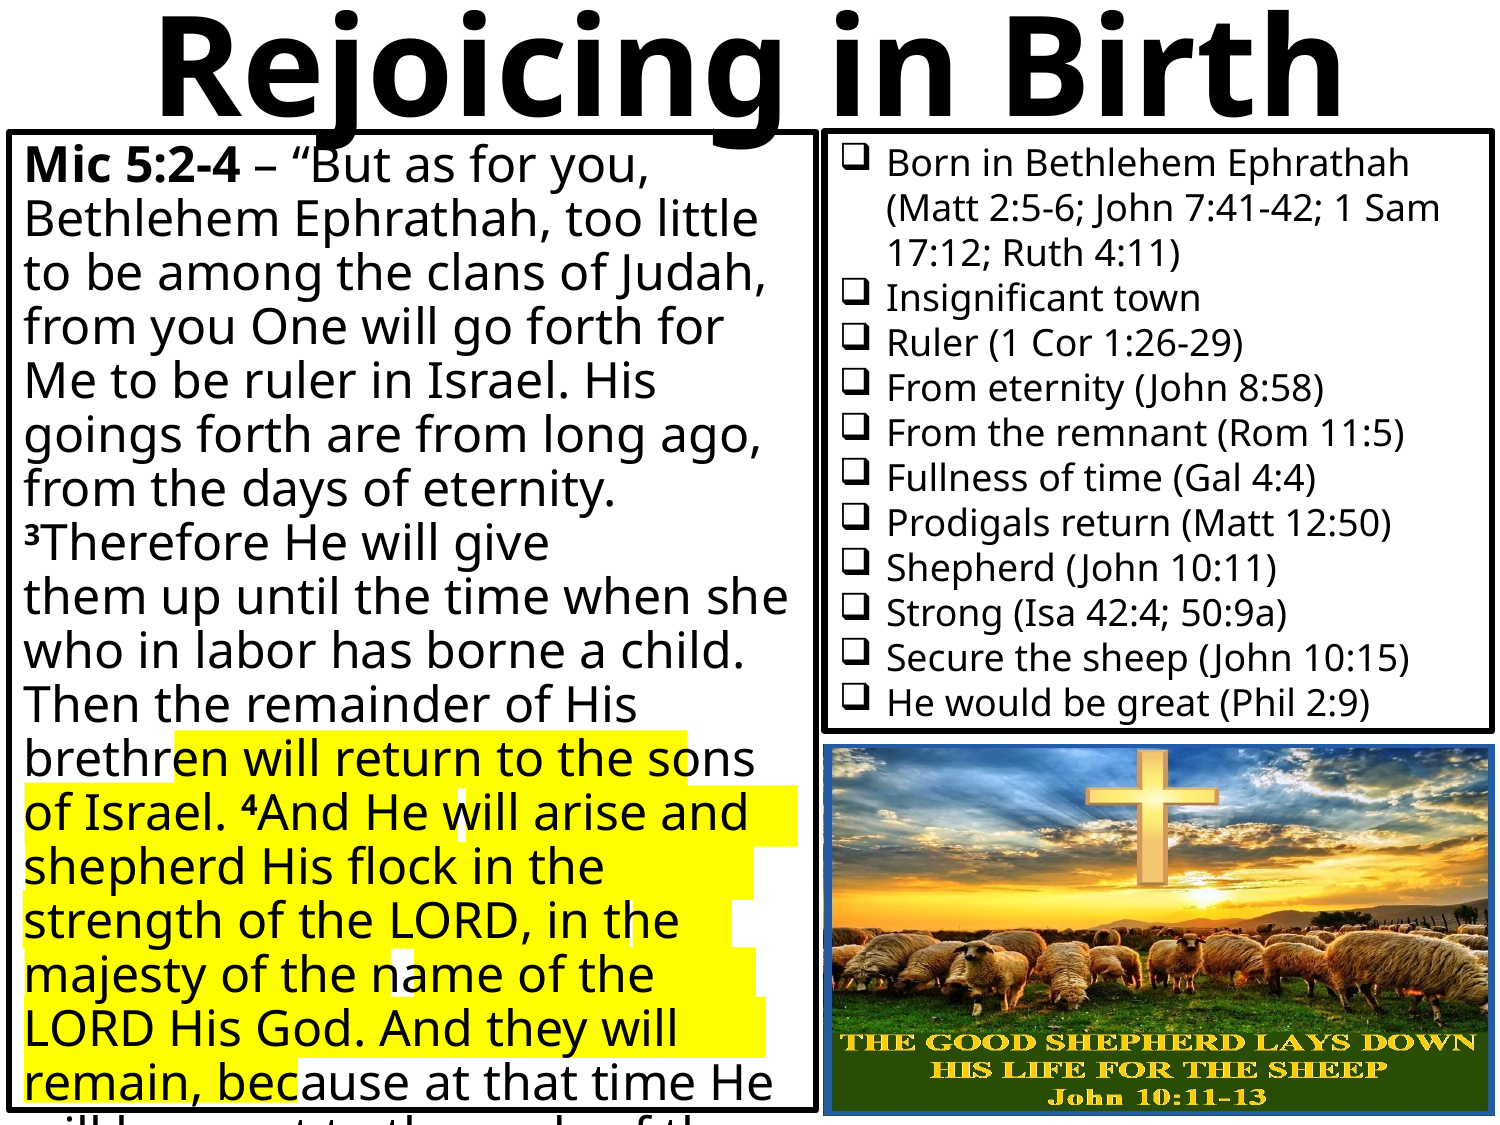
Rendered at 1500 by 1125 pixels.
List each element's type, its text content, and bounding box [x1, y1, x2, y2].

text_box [23, 947, 766, 1103]
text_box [24, 730, 687, 785]
title Rejoicing in Birth [0, 0, 1500, 143]
picture [823, 744, 1495, 1116]
list Mic 5:2-4 – “But as for you, Bethlehem Ephrathah, too little to be among the clans of Judah, from you One will go forth for Me to be ruler in Israel. His goings forth are from long ago, from the days of eternity. 3Therefore He will give them up until the time when she who in labor has borne a child. Then the remainder of His brethren will return to the sons of Israel. 4And He will arise and shepherd His flock in the strength of the Lord, in the majesty of the name of the Lord His God. And they will remain, because at that time He will be great to the ends of the earth.” [9, 131, 816, 1111]
text_box Born in Bethlehem Ephrathah (Matt 2:5-6; John 7:41-42; 1 Sam 17:12; Ruth 4:11) Insignificant town Ruler (1 Cor 1:26-29) From eternity (John 8:58) From the remnant (Rom 11:5) Fullness of time (Gal 4:4) Prodigals return (Matt 12:50) Shepherd (John 10:11) Strong (Isa 42:4; 50:9a) Secure the sheep (John 10:15) He would be great (Phil 2:9) [824, 131, 1493, 731]
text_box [22, 785, 798, 949]
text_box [24, 890, 733, 947]
